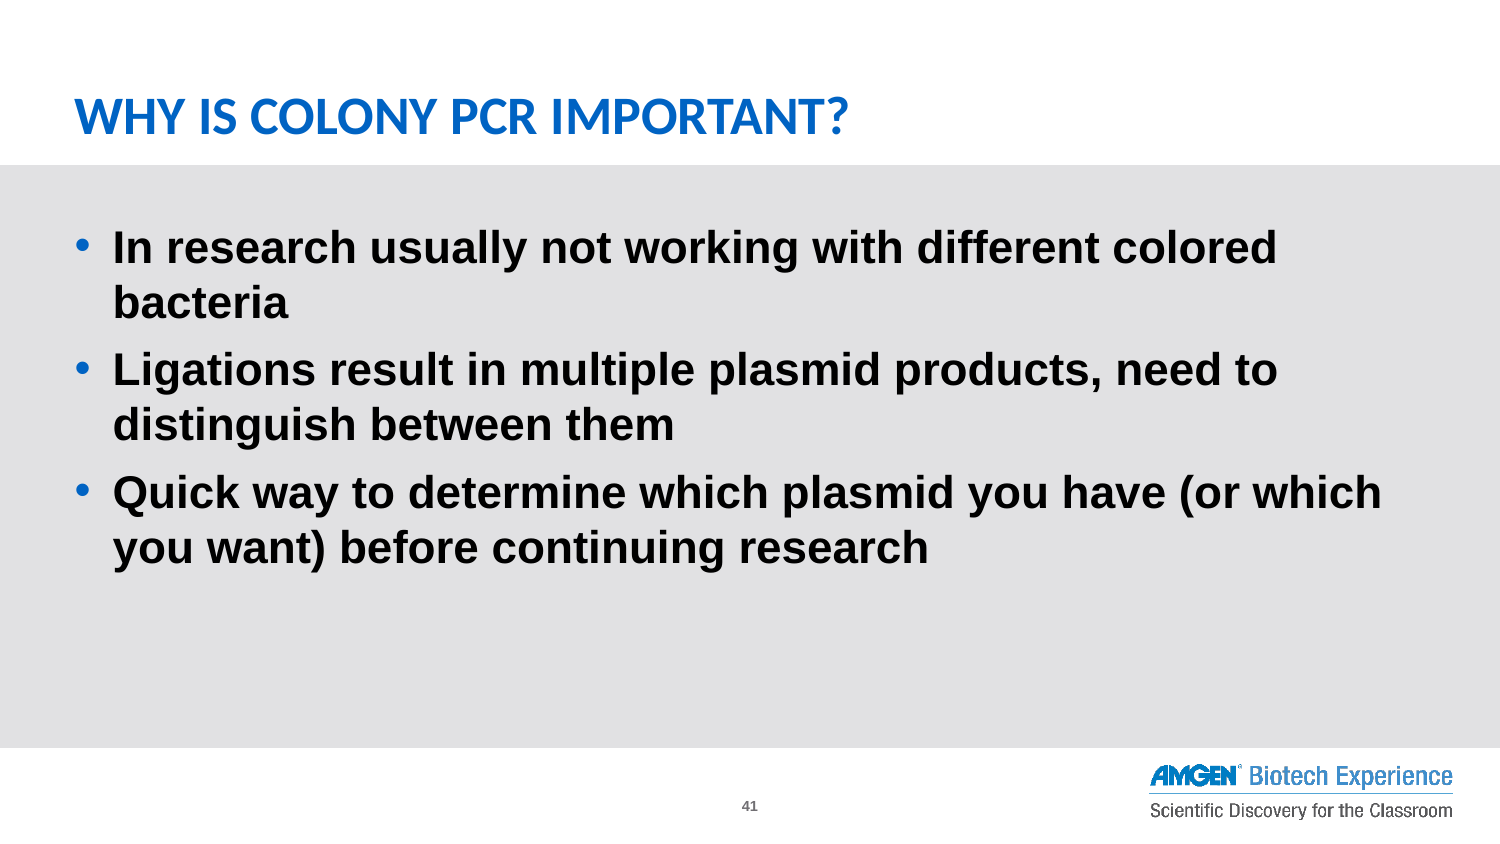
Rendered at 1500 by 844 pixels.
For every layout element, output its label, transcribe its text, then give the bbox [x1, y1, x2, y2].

list In research usually not working with different colored bacteria Ligations result in multiple plasmid products, need to distinguish between them Quick way to determine which plasmid you have (or which you want) before continuing research [59, 210, 1441, 721]
title WHY IS COLONY PCR IMPORTANT? [59, 0, 1441, 153]
picture [1149, 764, 1453, 820]
